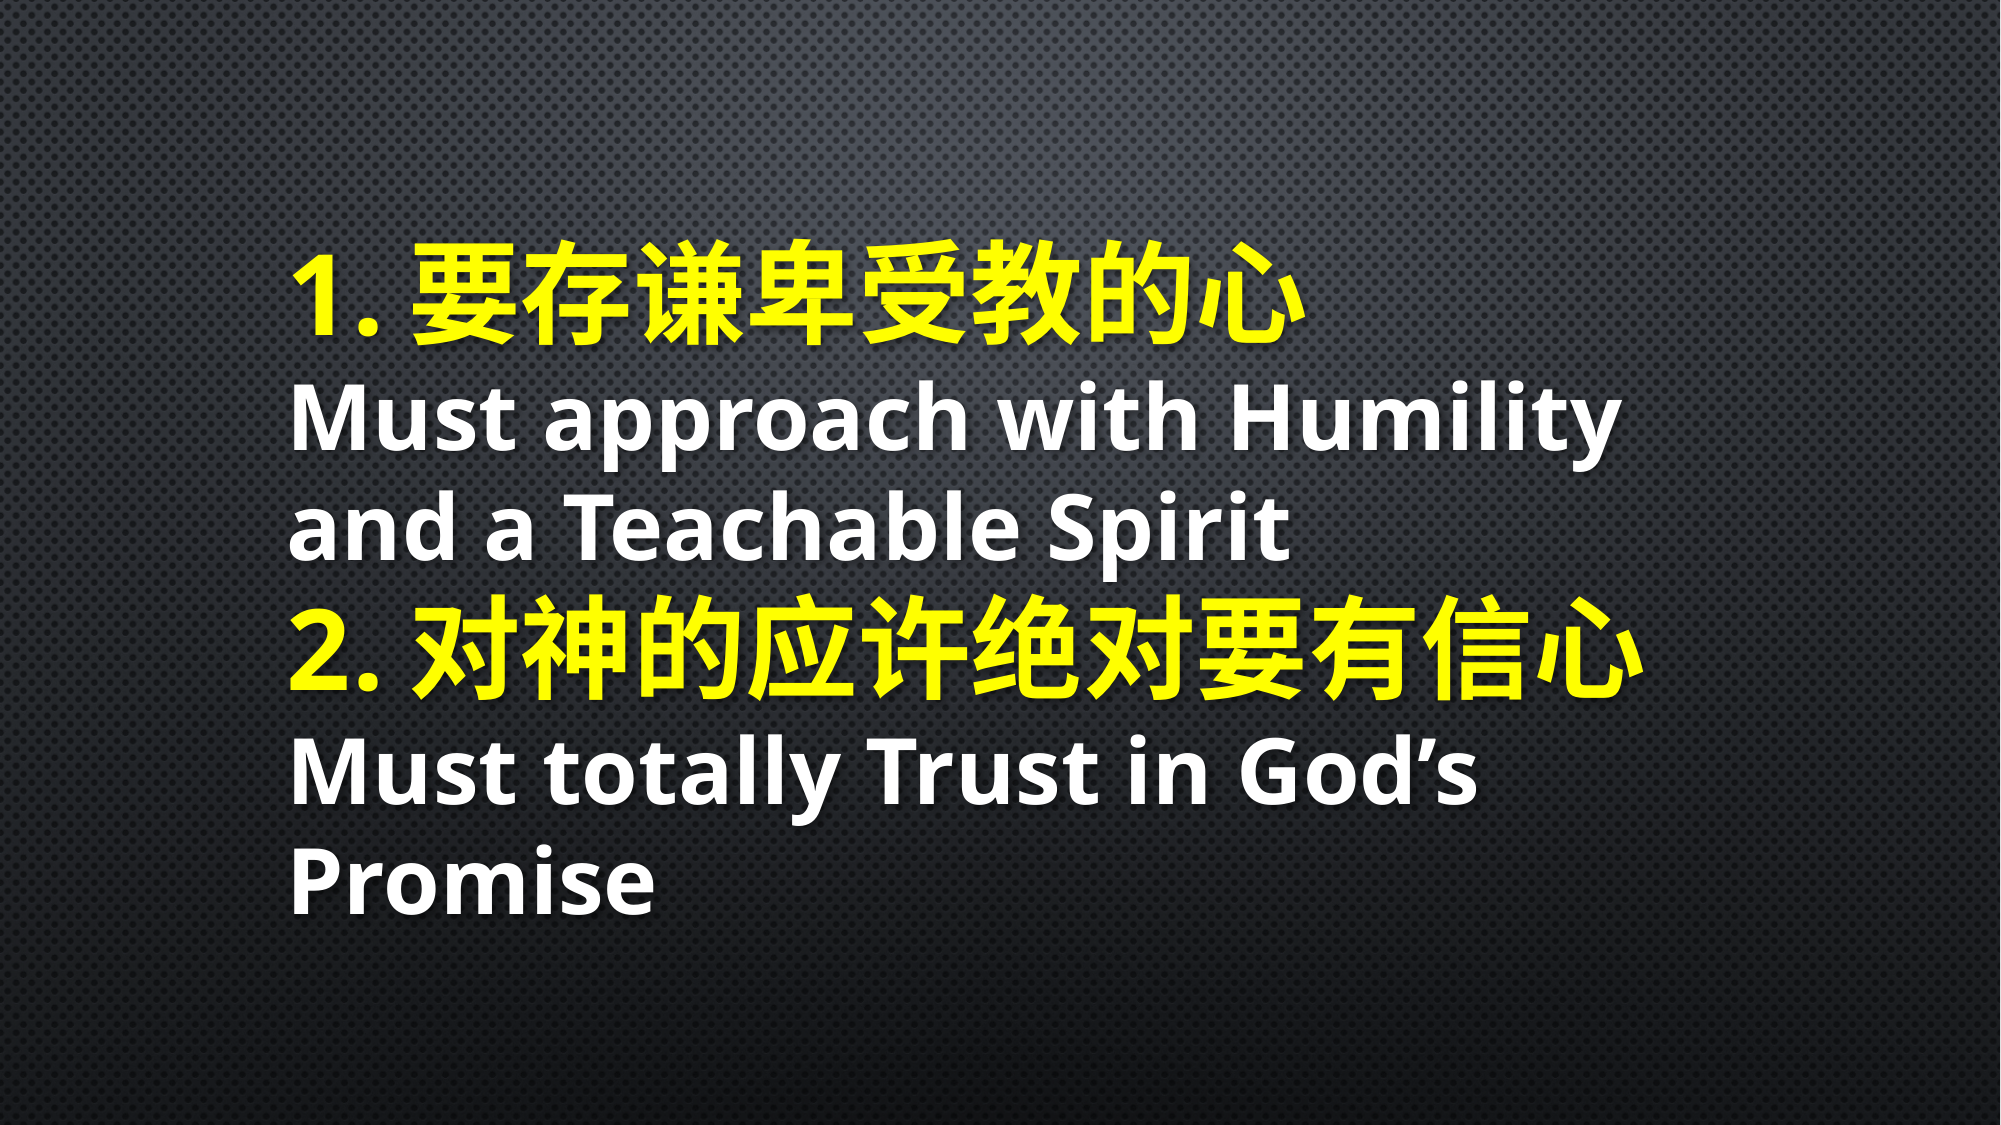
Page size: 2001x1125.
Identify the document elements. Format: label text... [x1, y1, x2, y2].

text_box 要存谦卑受教的心 Must approach with Humility and a Teachable Spirit 对神的应许绝对要有信心 Must totally Trust in God’s Promise [271, 215, 1815, 941]
